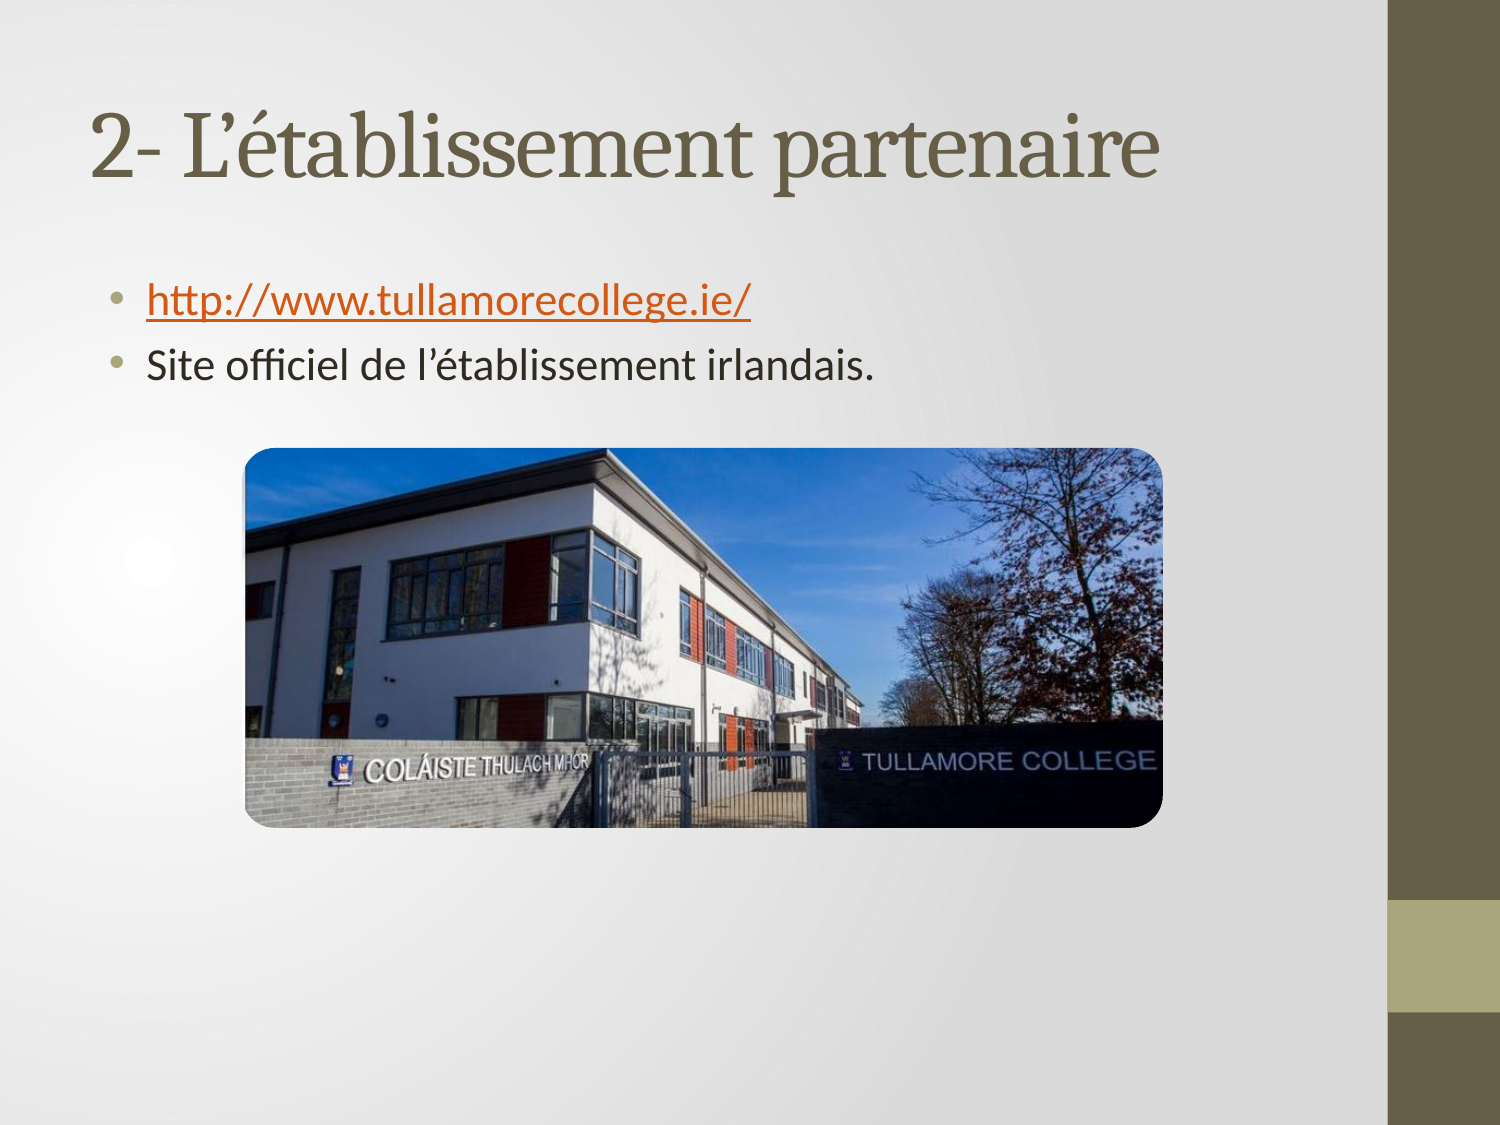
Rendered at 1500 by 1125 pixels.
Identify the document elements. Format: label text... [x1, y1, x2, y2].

list http://www.tullamorecollege.ie/ Site officiel de l’établissement irlandais. [75, 262, 1325, 1050]
title 2- L’établissement partenaire [75, 45, 1325, 233]
picture [241, 447, 1164, 829]
